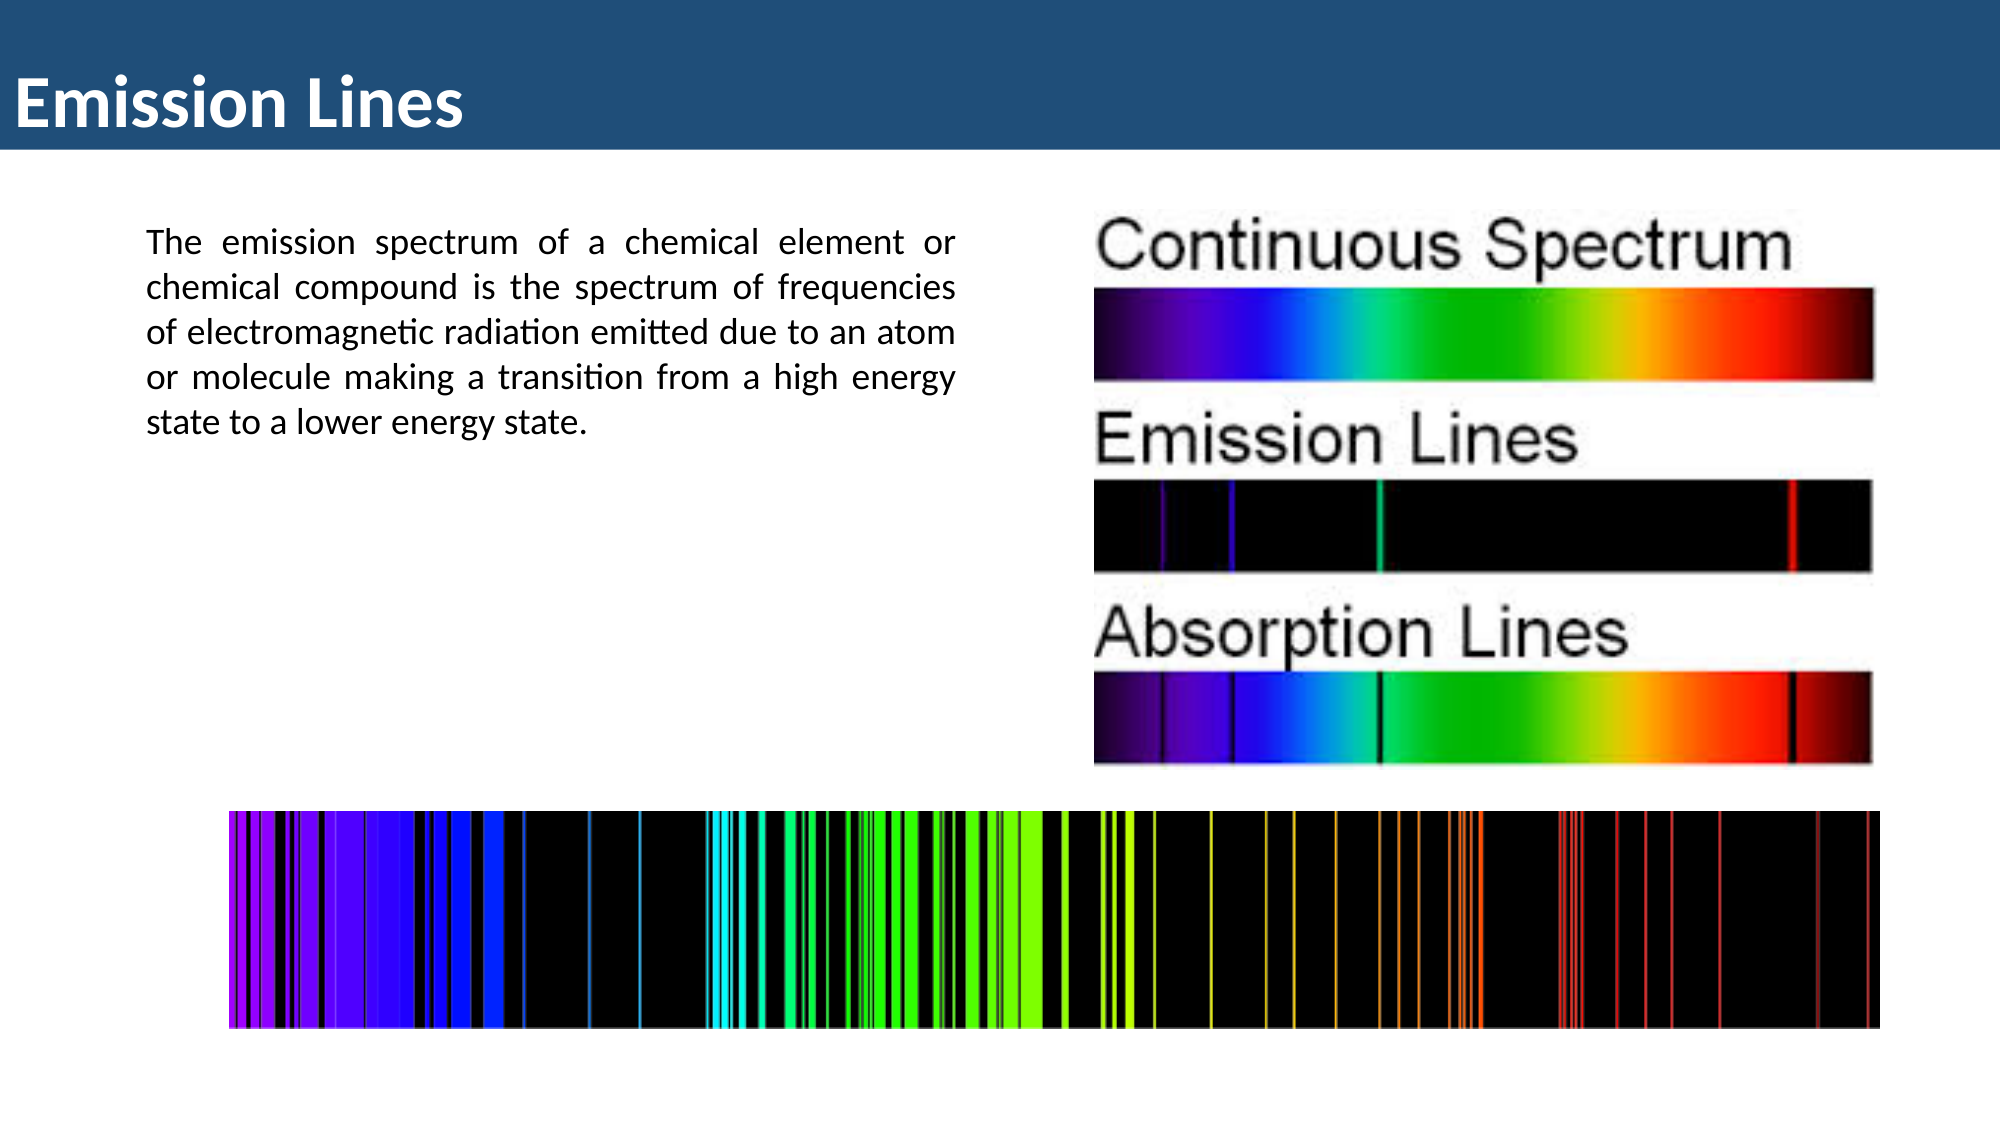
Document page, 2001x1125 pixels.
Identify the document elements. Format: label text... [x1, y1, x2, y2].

text_box Emission Lines [0, 0, 2000, 150]
picture [1094, 209, 1880, 770]
picture [229, 811, 1880, 1029]
text_box The emission spectrum of a chemical element or chemical compound is the spectrum of frequencies of electromagnetic radiation emitted due to an atom or molecule making a transition from a high energy state to a lower energy state. [131, 209, 972, 449]
